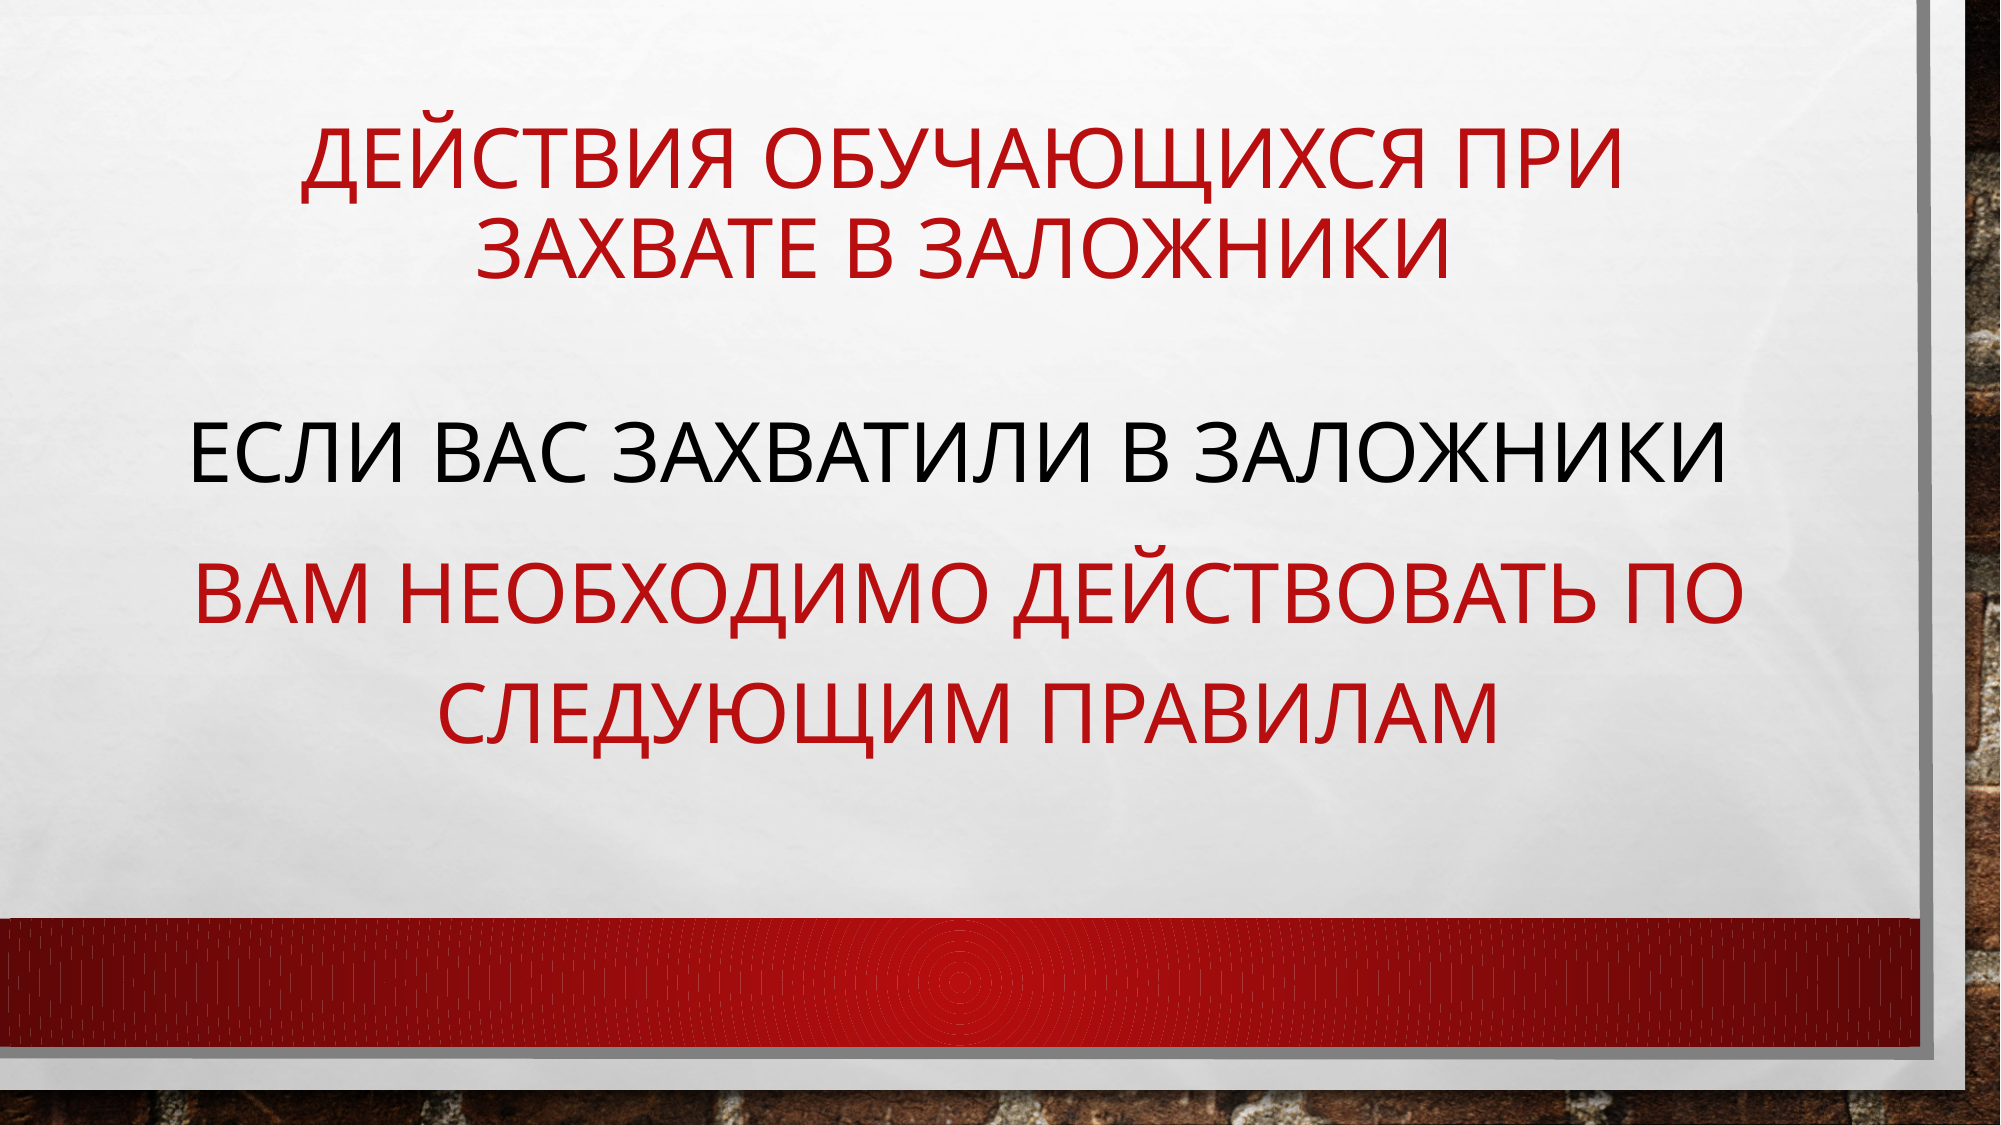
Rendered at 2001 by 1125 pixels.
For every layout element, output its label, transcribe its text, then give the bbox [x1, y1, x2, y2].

title Действия обучающихся при захвате в заложники [112, 112, 1818, 302]
list Если вас захватили в заложники Вам необходимо действовать по следующим правилам [59, 338, 1881, 882]
picture [0, 0, 2000, 1125]
